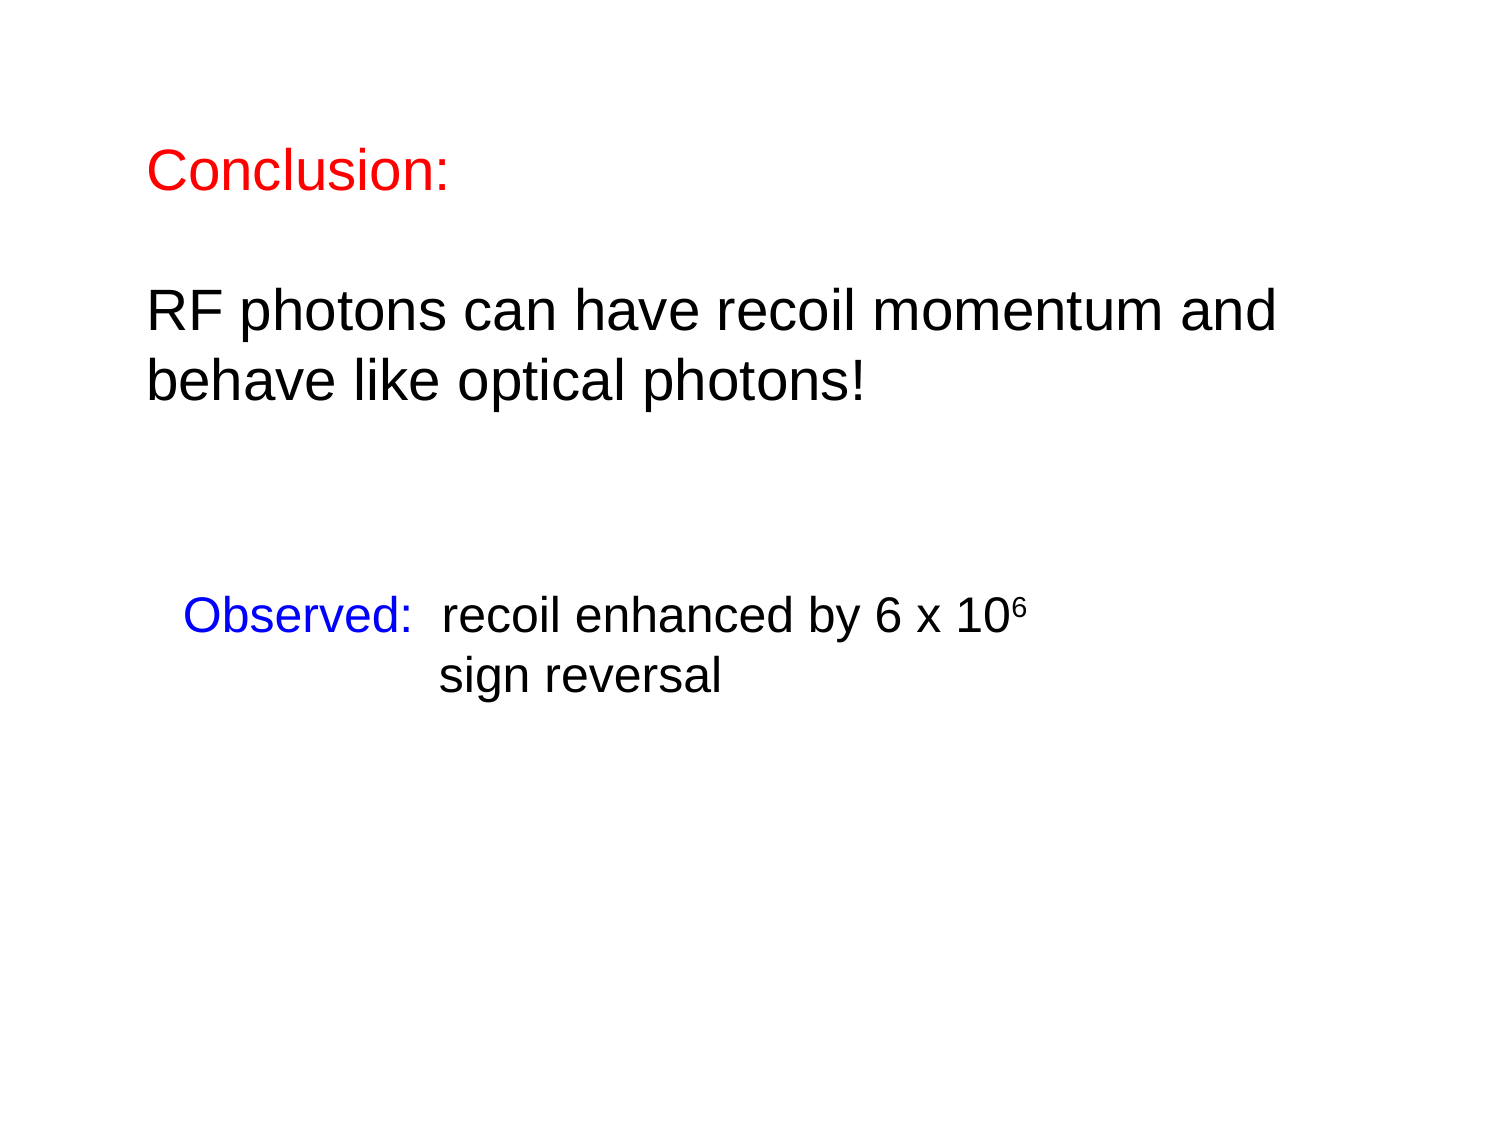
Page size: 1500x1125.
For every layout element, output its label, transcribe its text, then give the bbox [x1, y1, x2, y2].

text_box Conclusion: RF photons can have recoil momentum and behave like optical photons! [131, 124, 1294, 420]
text_box Observed: recoil enhanced by 6 x 106 sign reversal [168, 574, 1043, 710]
